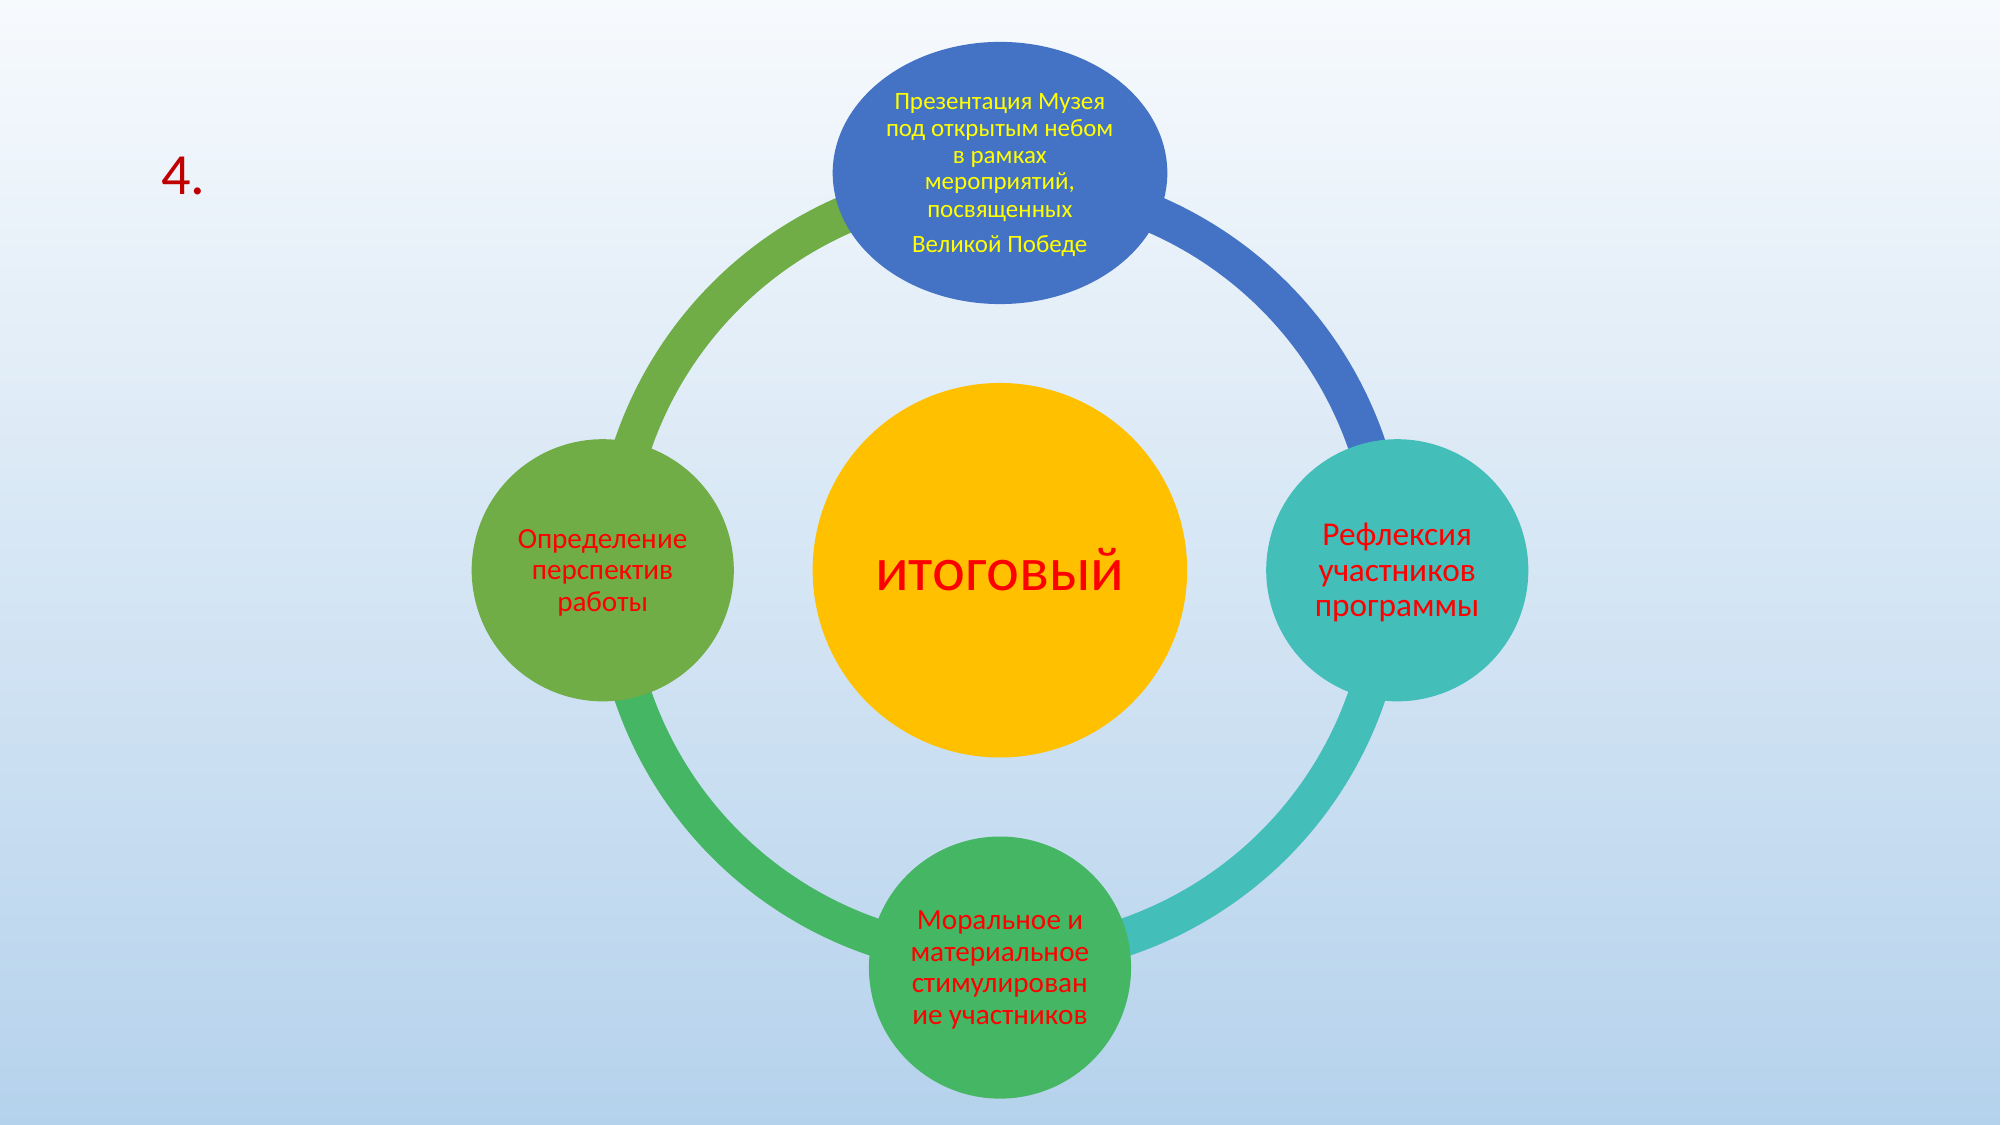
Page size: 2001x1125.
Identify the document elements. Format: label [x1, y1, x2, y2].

list [0, 41, 2000, 1099]
